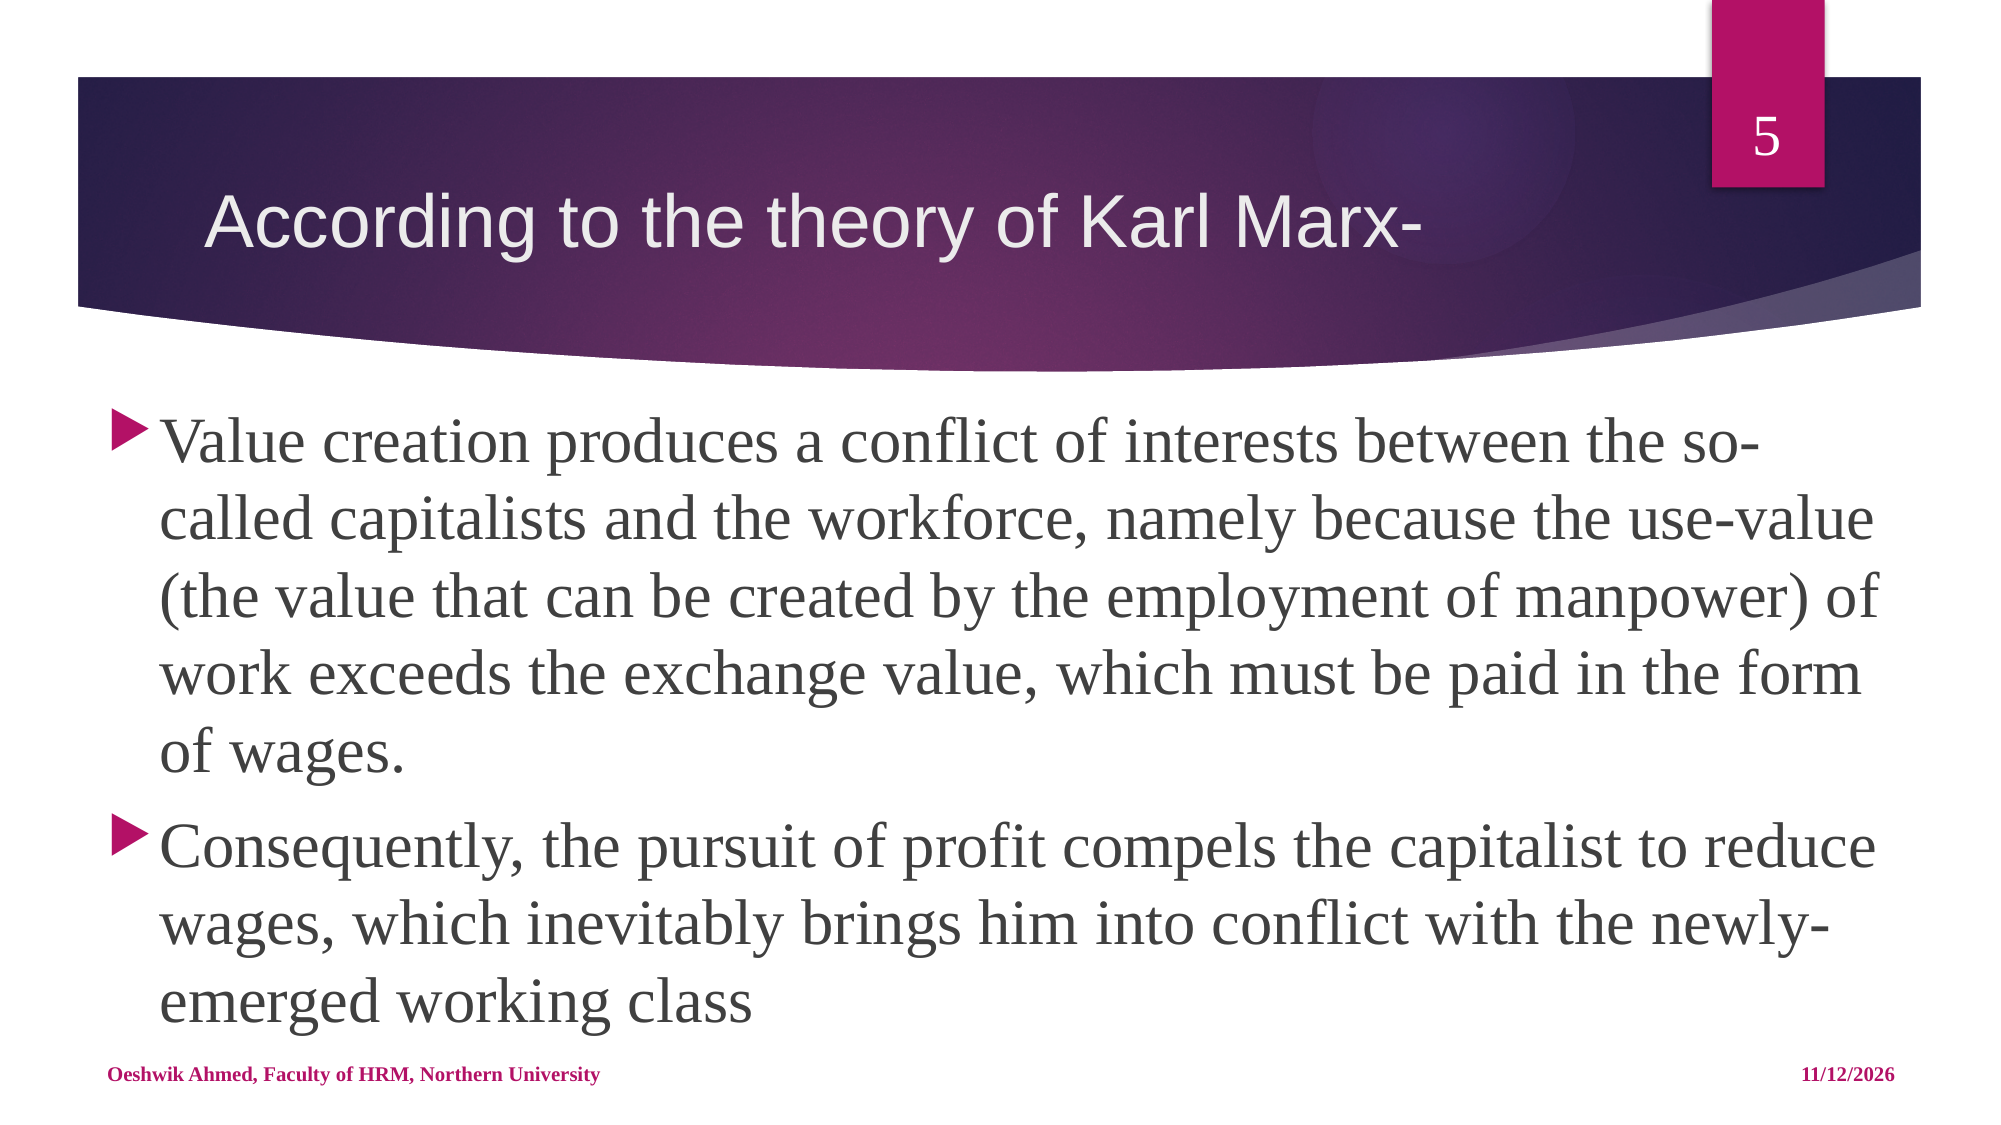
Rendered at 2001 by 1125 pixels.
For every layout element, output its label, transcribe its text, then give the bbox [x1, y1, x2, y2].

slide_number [1747, 1048, 1911, 1099]
footer Oeshwik Ahmed, Faculty of HRM, Northern University [92, 1048, 726, 1099]
title According to the theory of Karl Marx- [189, 159, 1627, 276]
list Value creation produces a conflict of interests between the so-called capitalists and the workforce, namely because the use-value (the value that can be created by the employment of manpower) of work exceeds the exchange value, which must be paid in the form of wages. Consequently, the pursuit of profit compels the capitalist to reduce wages, which inevitably brings him into conflict with the newly-emerged working class [92, 390, 1911, 1049]
slide_number 5 [1698, 48, 1836, 175]
